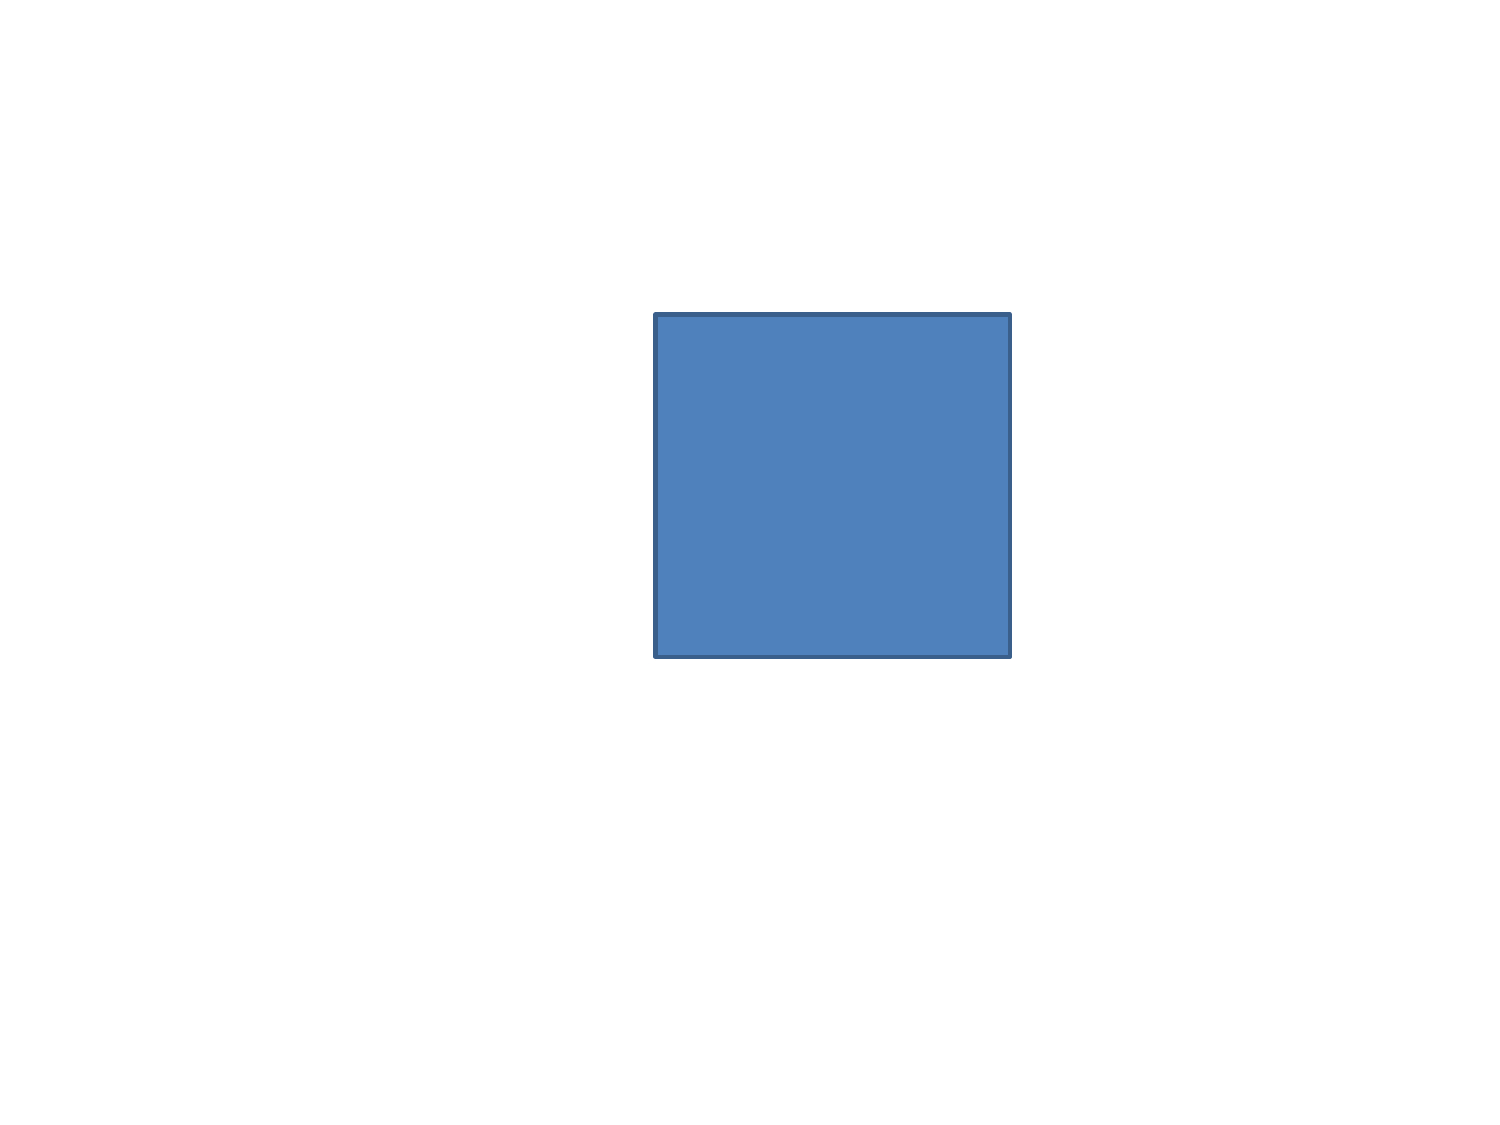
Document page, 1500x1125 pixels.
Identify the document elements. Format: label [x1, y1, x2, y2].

text_box [653, 312, 1012, 659]
